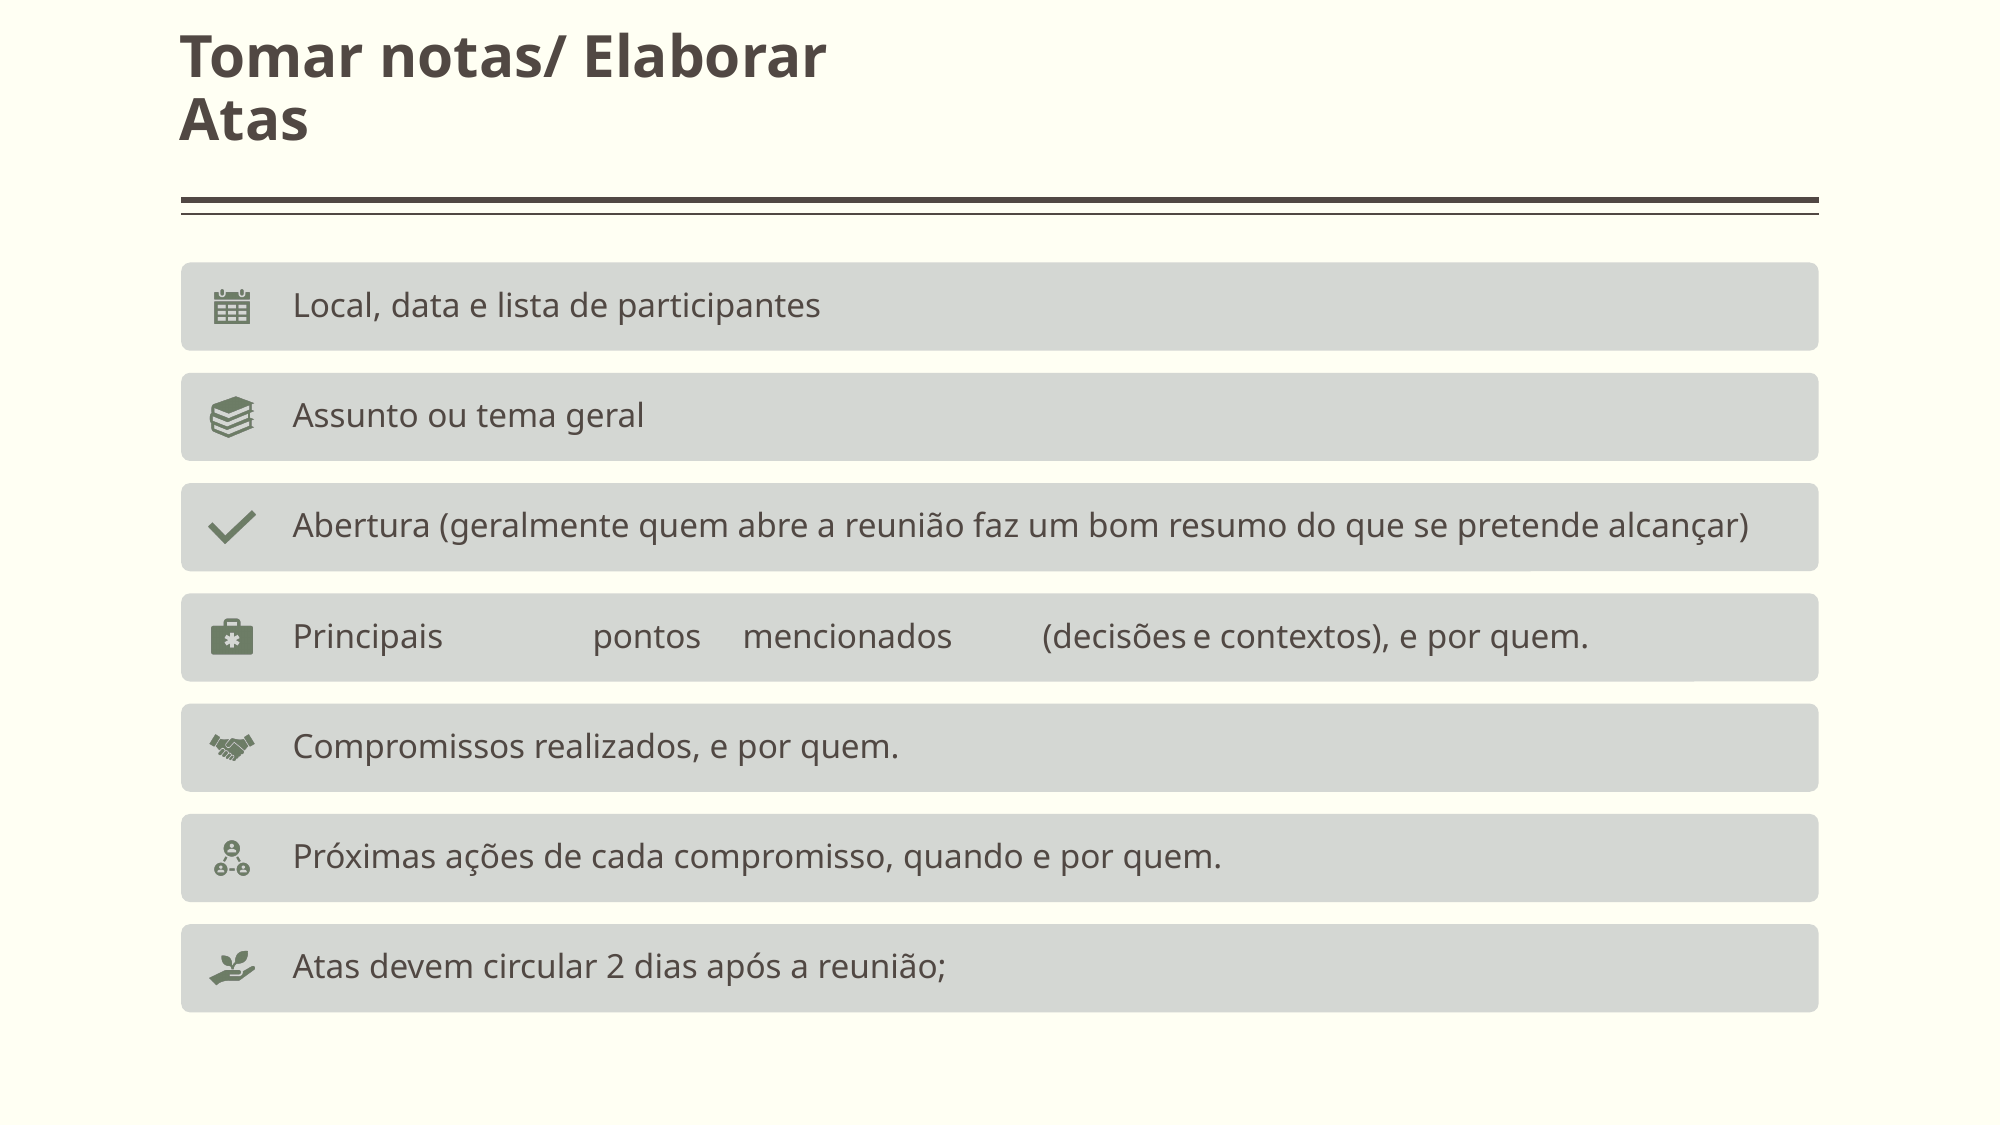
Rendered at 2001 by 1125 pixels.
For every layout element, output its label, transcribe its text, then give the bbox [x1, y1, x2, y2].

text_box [181, 262, 1819, 1013]
text_box Tomar notas/ Elaborar Atas [0, 0, 917, 160]
